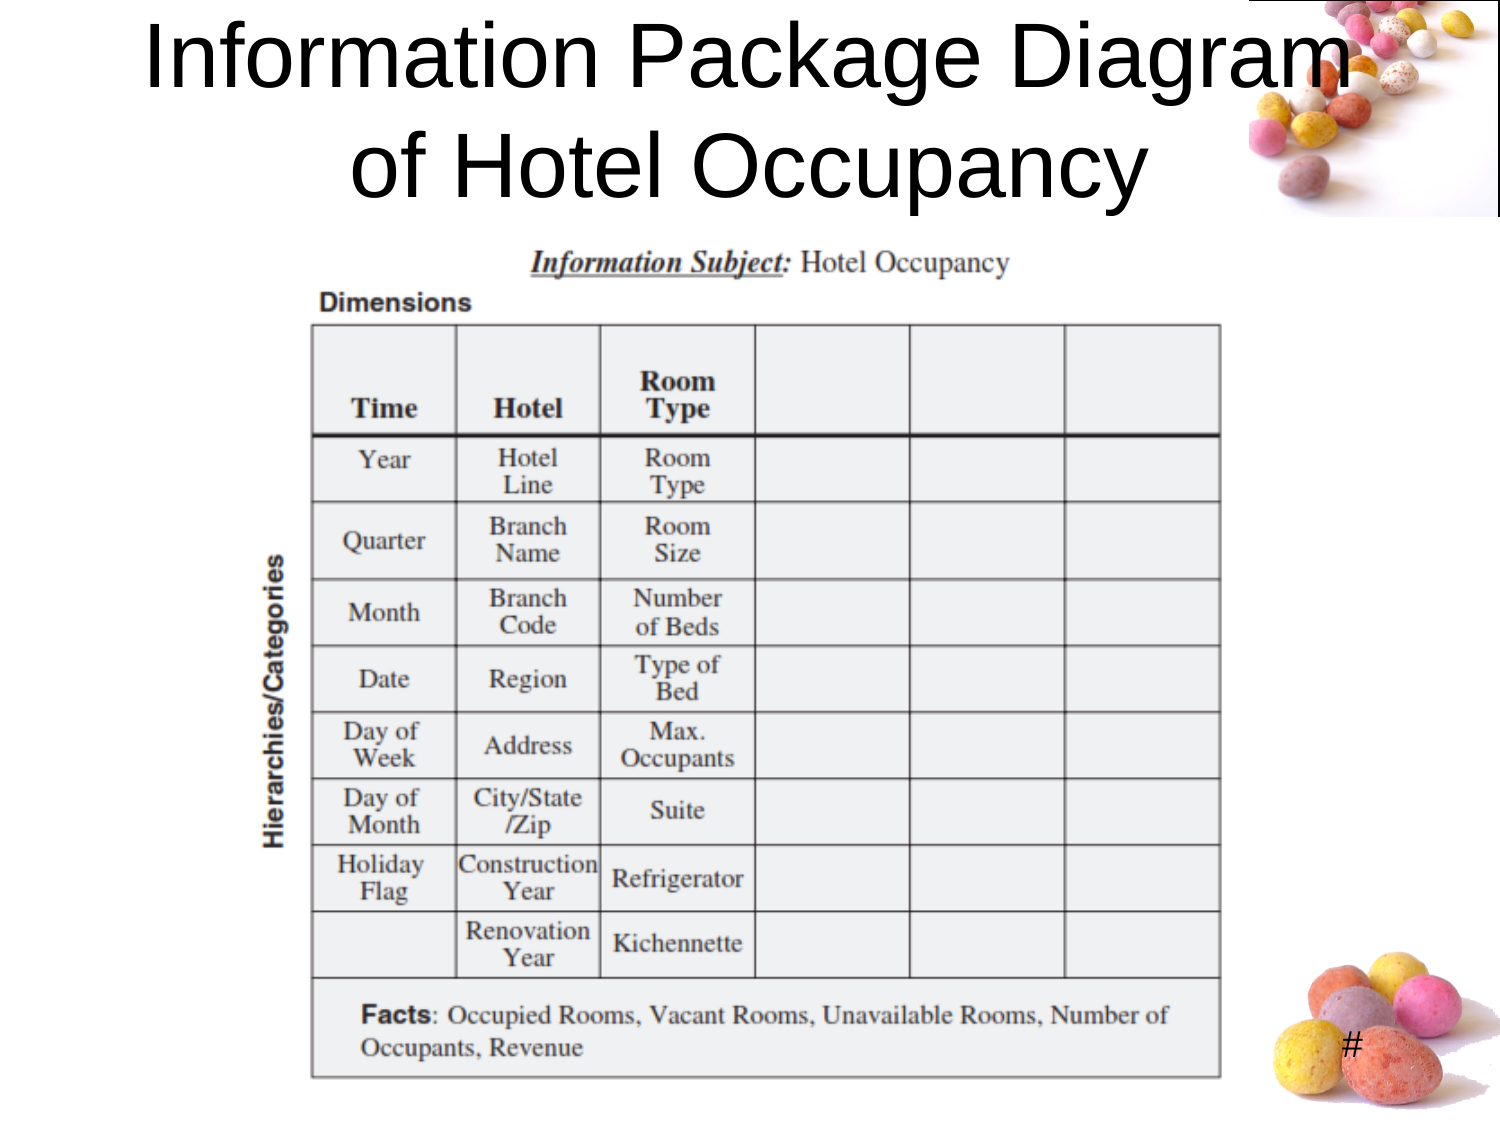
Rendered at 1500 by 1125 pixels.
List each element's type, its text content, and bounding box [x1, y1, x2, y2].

title Information Package Diagram of Hotel Occupancy [112, 12, 1388, 201]
picture [1250, 944, 1500, 1125]
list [237, 224, 1267, 1088]
picture [1249, 0, 1500, 217]
